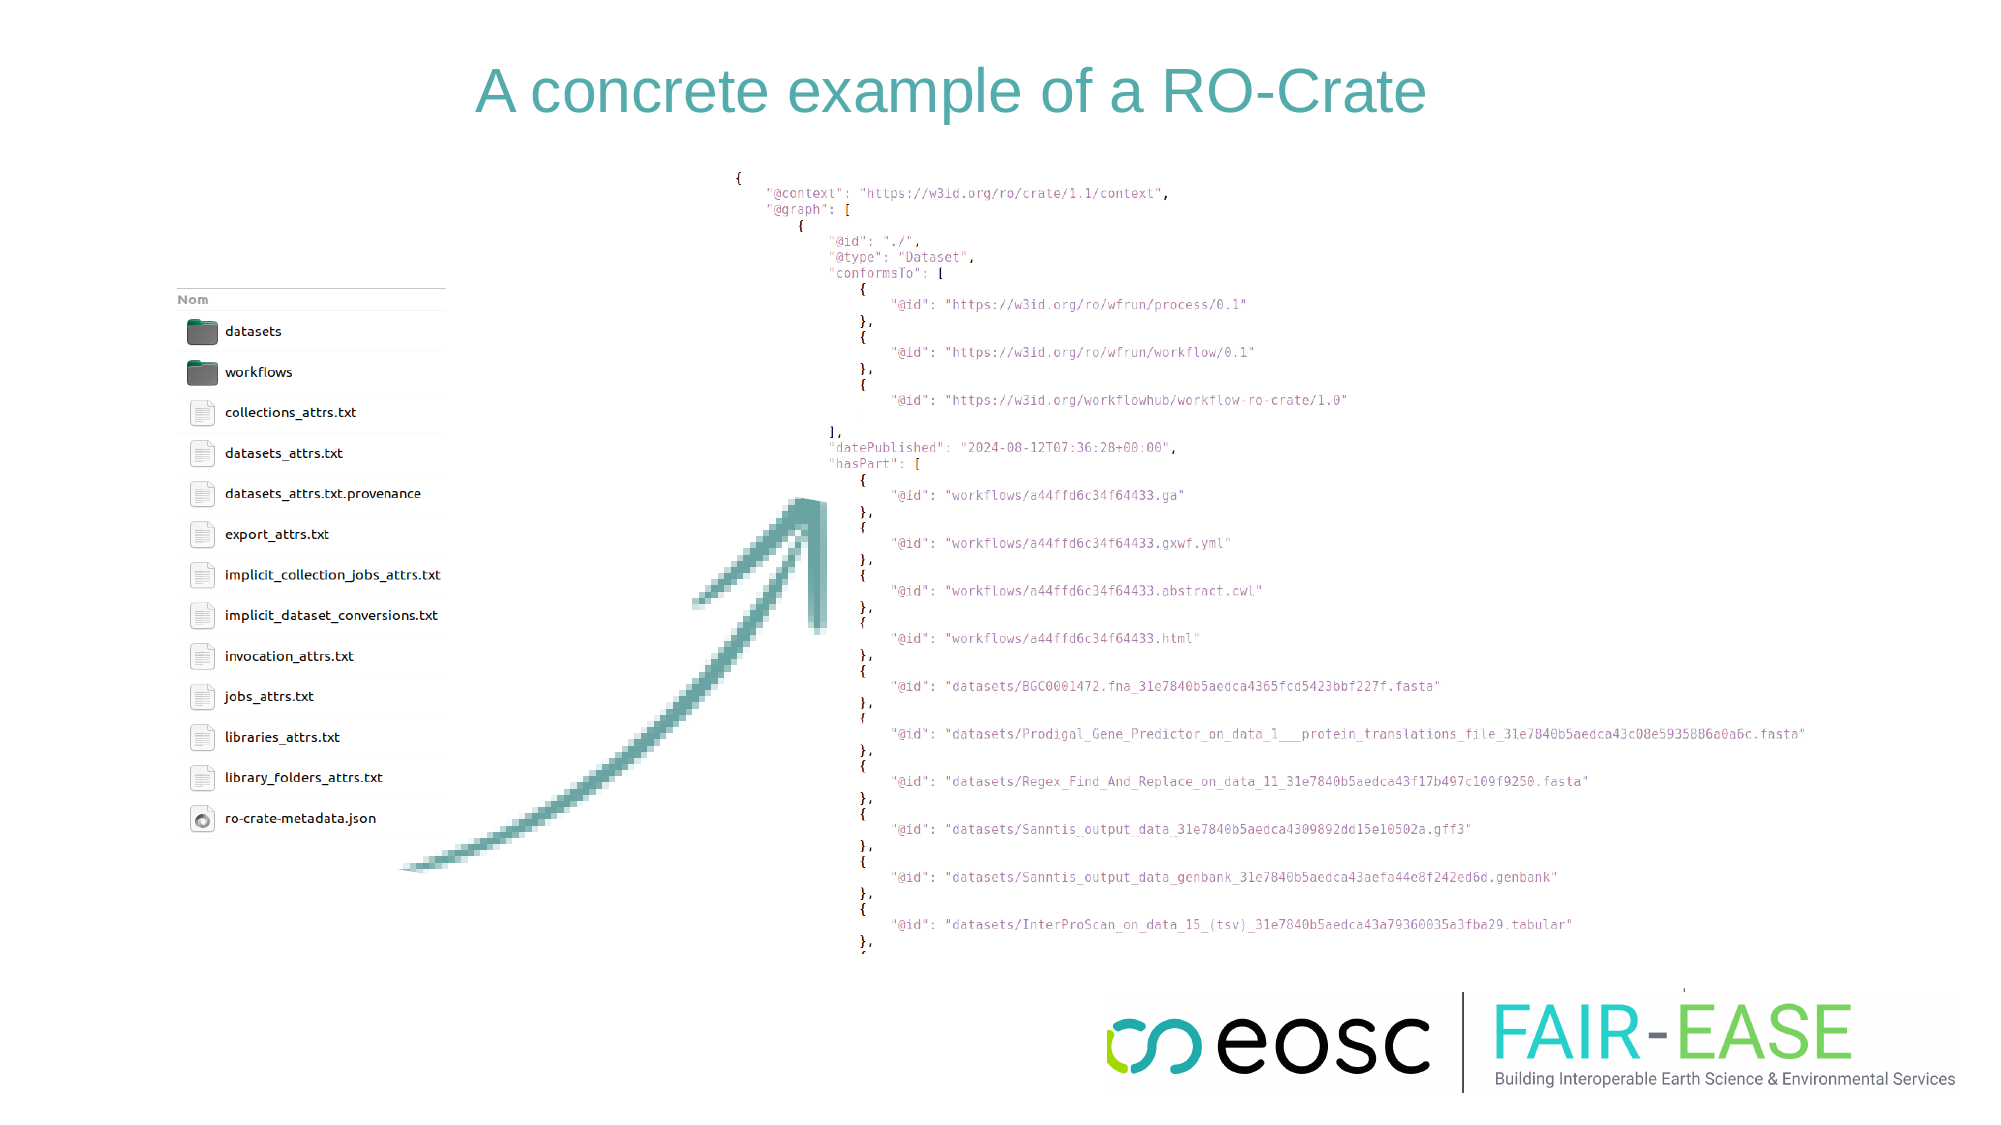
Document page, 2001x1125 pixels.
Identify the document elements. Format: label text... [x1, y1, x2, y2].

text_box [391, 438, 853, 937]
picture [1107, 971, 1963, 1115]
text_box [176, 288, 446, 849]
text_box [733, 170, 1824, 955]
text_box A concrete example of a RO-Crate [475, 44, 1525, 126]
